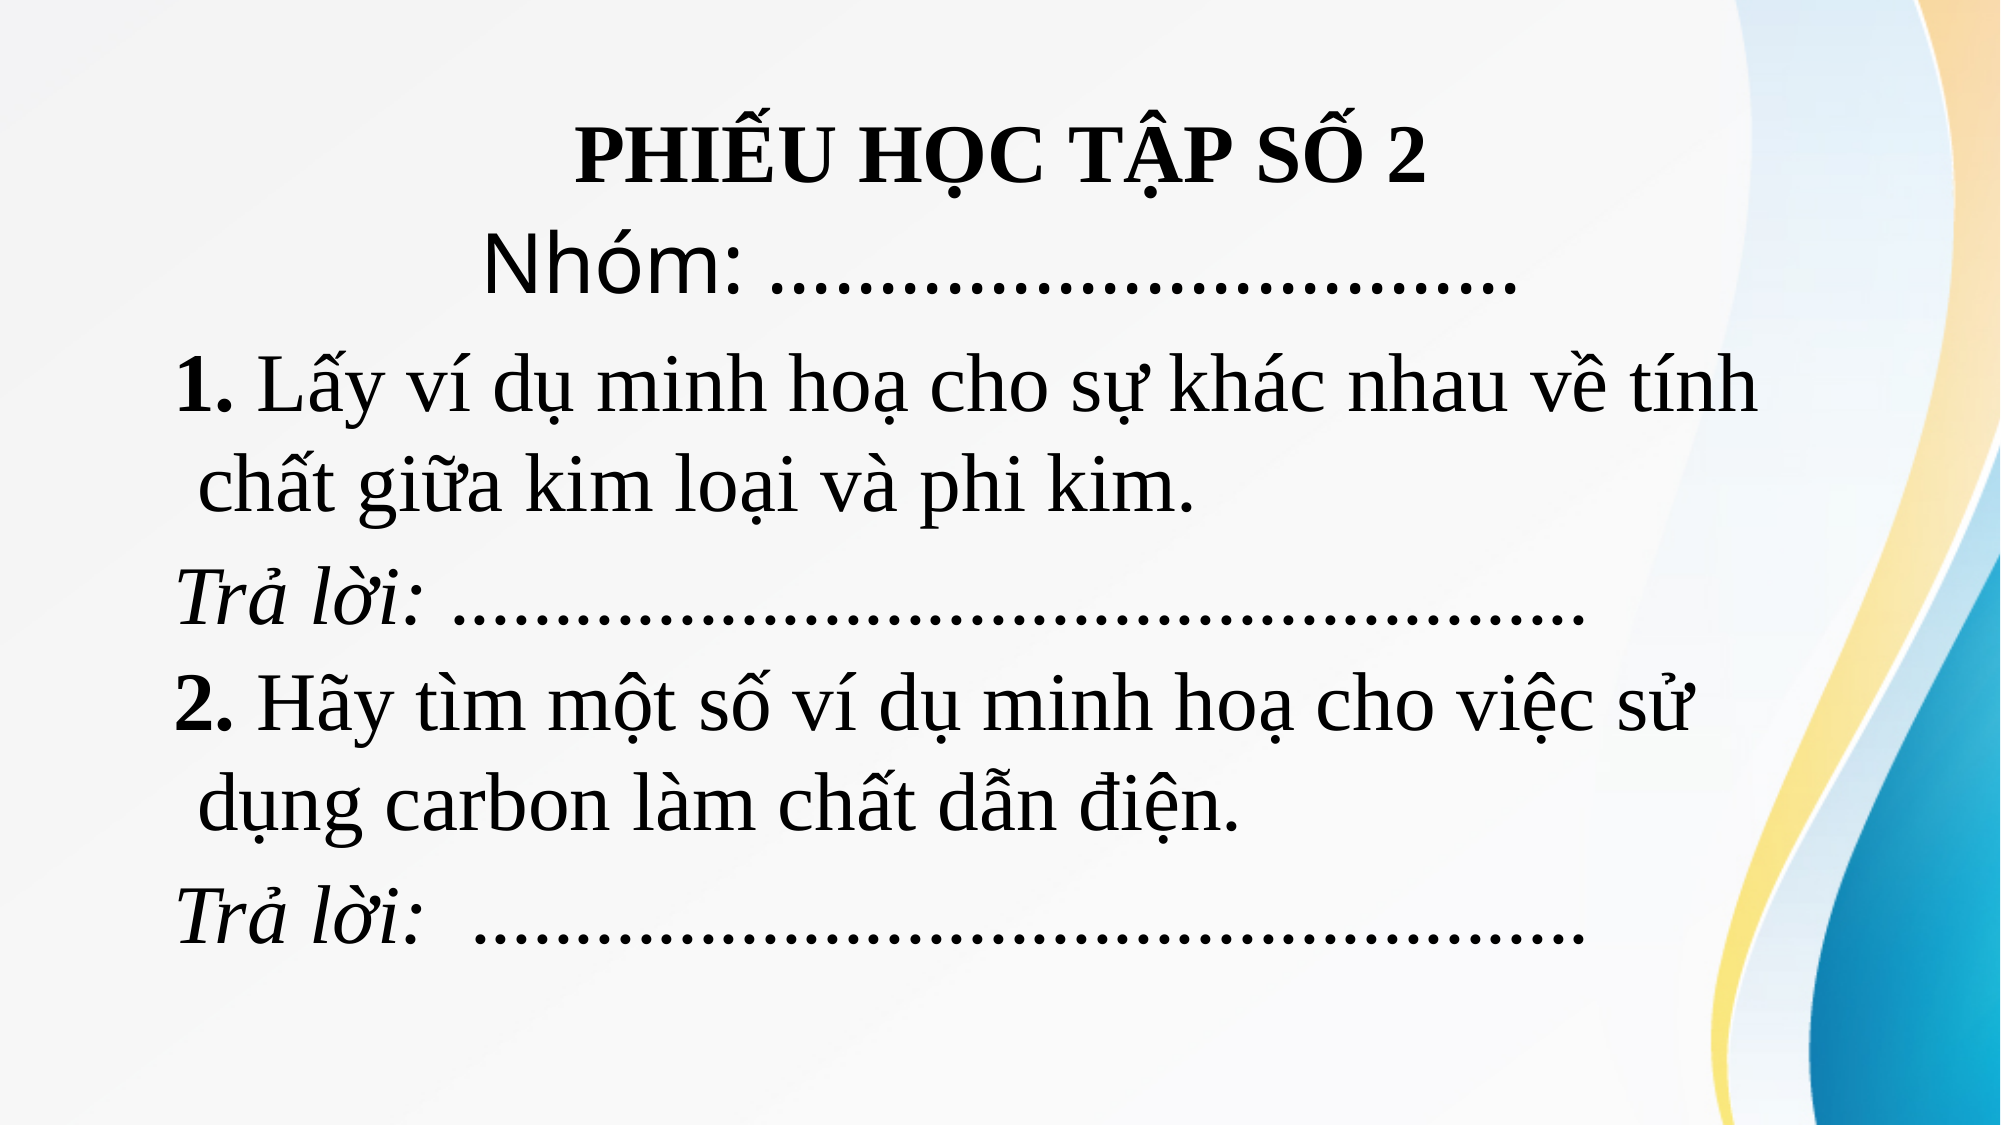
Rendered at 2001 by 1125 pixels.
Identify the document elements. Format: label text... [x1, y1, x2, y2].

picture [0, 0, 2001, 1125]
text_box PHIẾU HỌC TẬP SỐ 2 Nhóm: .................................. 1. Lấy ví dụ minh hoạ cho sự khác nhau về tính chất giữa kim loại và phi kim. Trả lời: ....................................................... 2. Hãy tìm một số ví dụ minh hoạ cho việc sử dụng carbon làm chất dẫn điện. Trả lời: ...................................................... [149, 92, 1851, 968]
